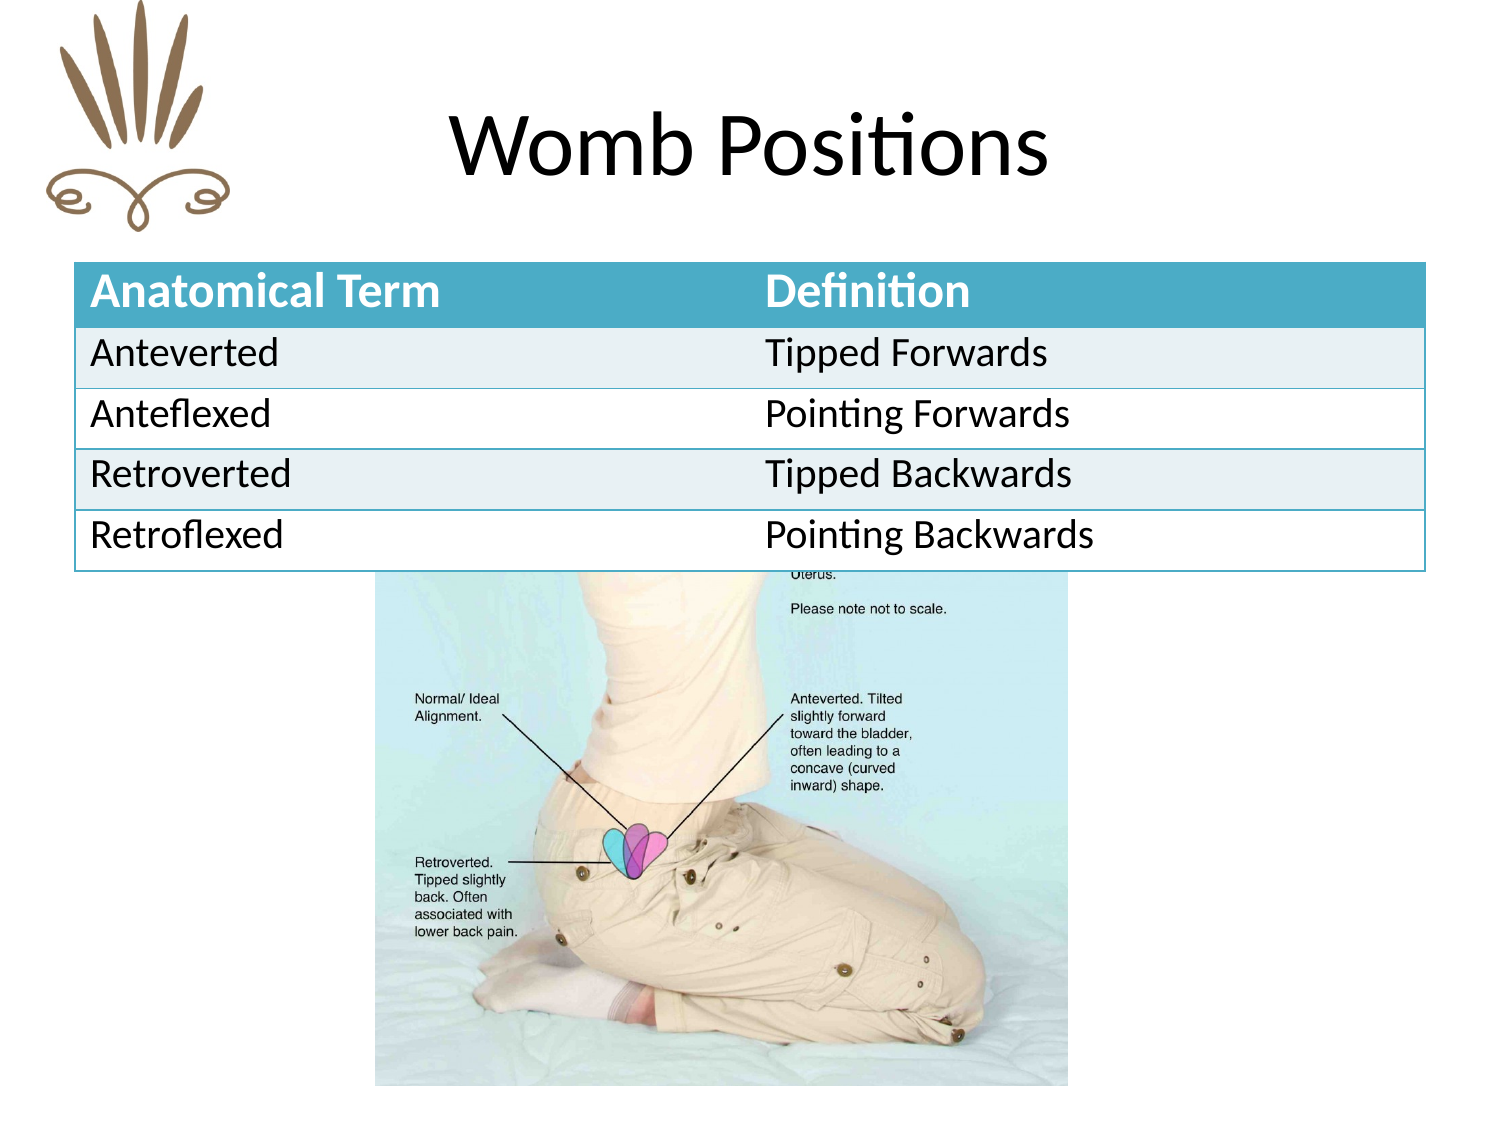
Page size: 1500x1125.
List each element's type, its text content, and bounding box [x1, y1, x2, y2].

picture [46, 0, 231, 232]
table_cell Retroflexed [76, 511, 750, 570]
table_cell Anteflexed [76, 389, 750, 448]
table_cell Pointing Forwards [750, 389, 1424, 448]
table_cell Tipped Backwards [750, 450, 1424, 509]
table_cell Pointing Backwards [750, 511, 1424, 570]
table_header Definition [750, 263, 1424, 327]
title Womb Positions [234, 45, 1425, 233]
table_cell Tipped Forwards [750, 328, 1424, 388]
table_cell Retroverted [76, 450, 750, 509]
table_header Anatomical Term [76, 263, 750, 327]
table_cell Anteverted [76, 328, 750, 388]
picture [374, 515, 1068, 1086]
